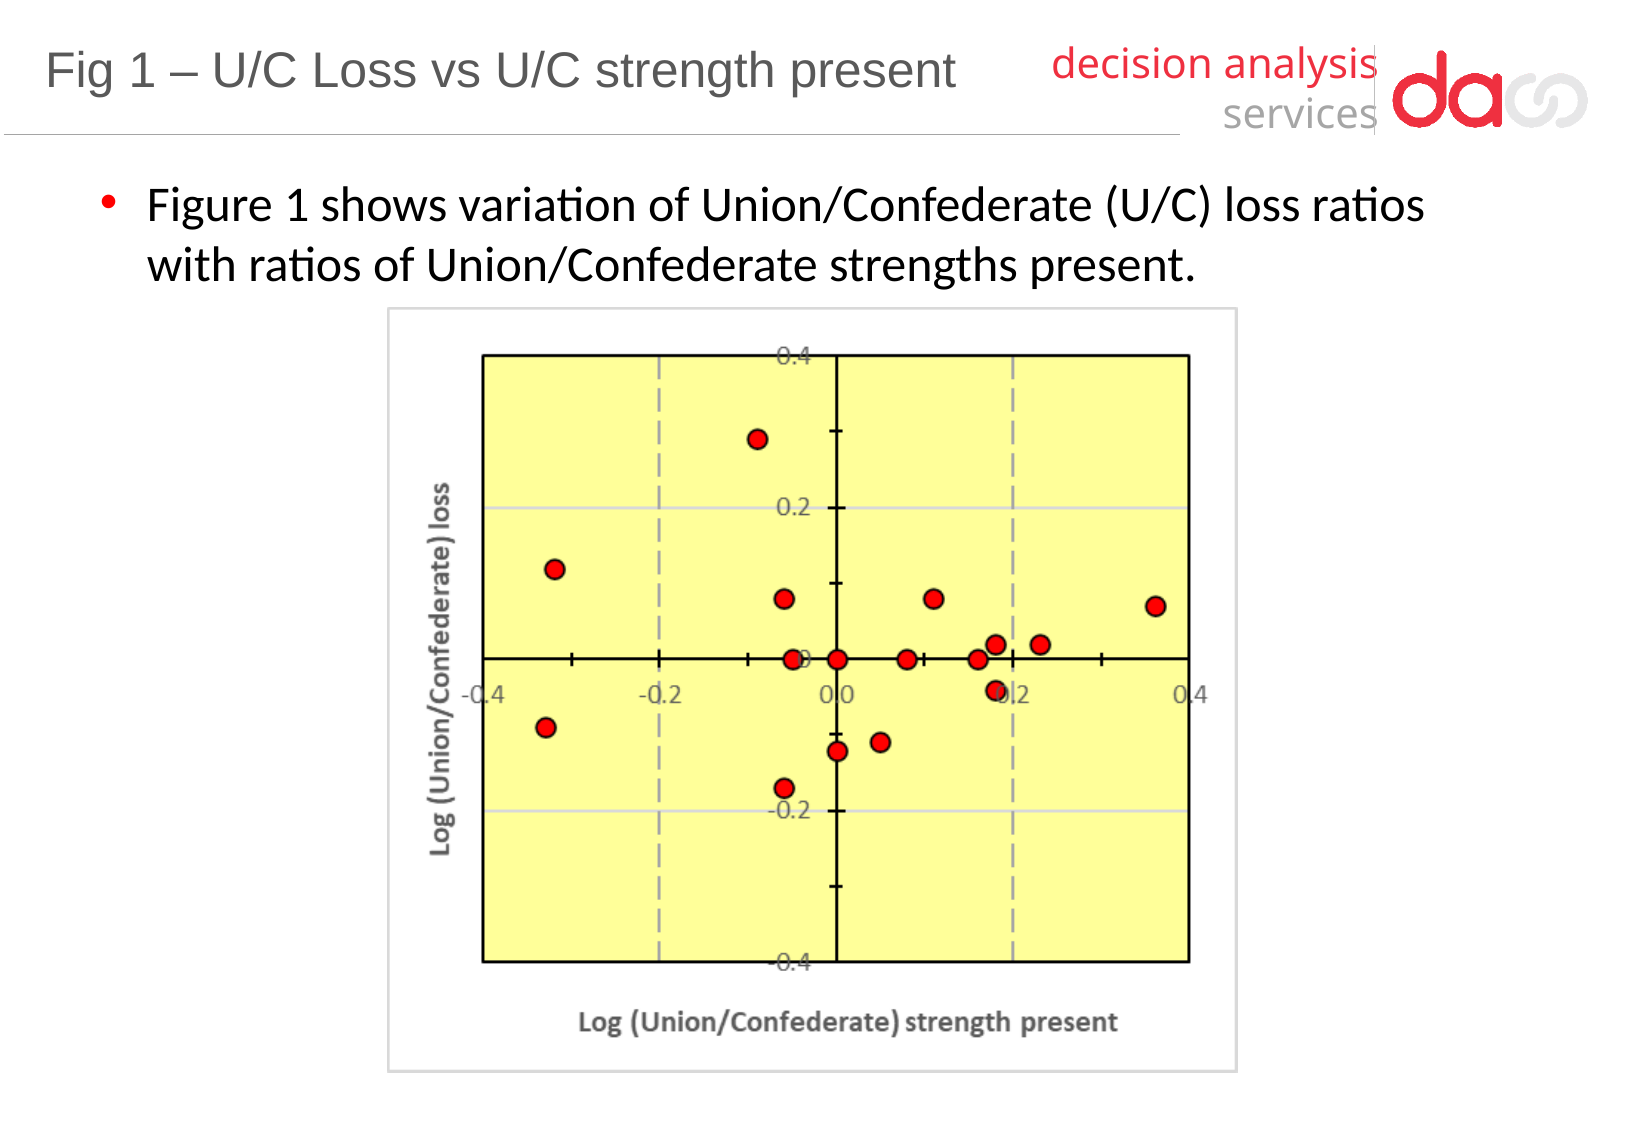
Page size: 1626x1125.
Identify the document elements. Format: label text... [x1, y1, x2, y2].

text_box [0, 0, 1625, 75]
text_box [1055, 29, 1593, 157]
text_box Figure 1 shows variation of Union/Confederate (U/C) loss ratios with ratios of Union/Confederate strengths present. [85, 163, 1528, 299]
text_box Fig 1 – U/C Loss vs U/C strength present [30, 75, 1040, 105]
picture [387, 307, 1238, 1073]
